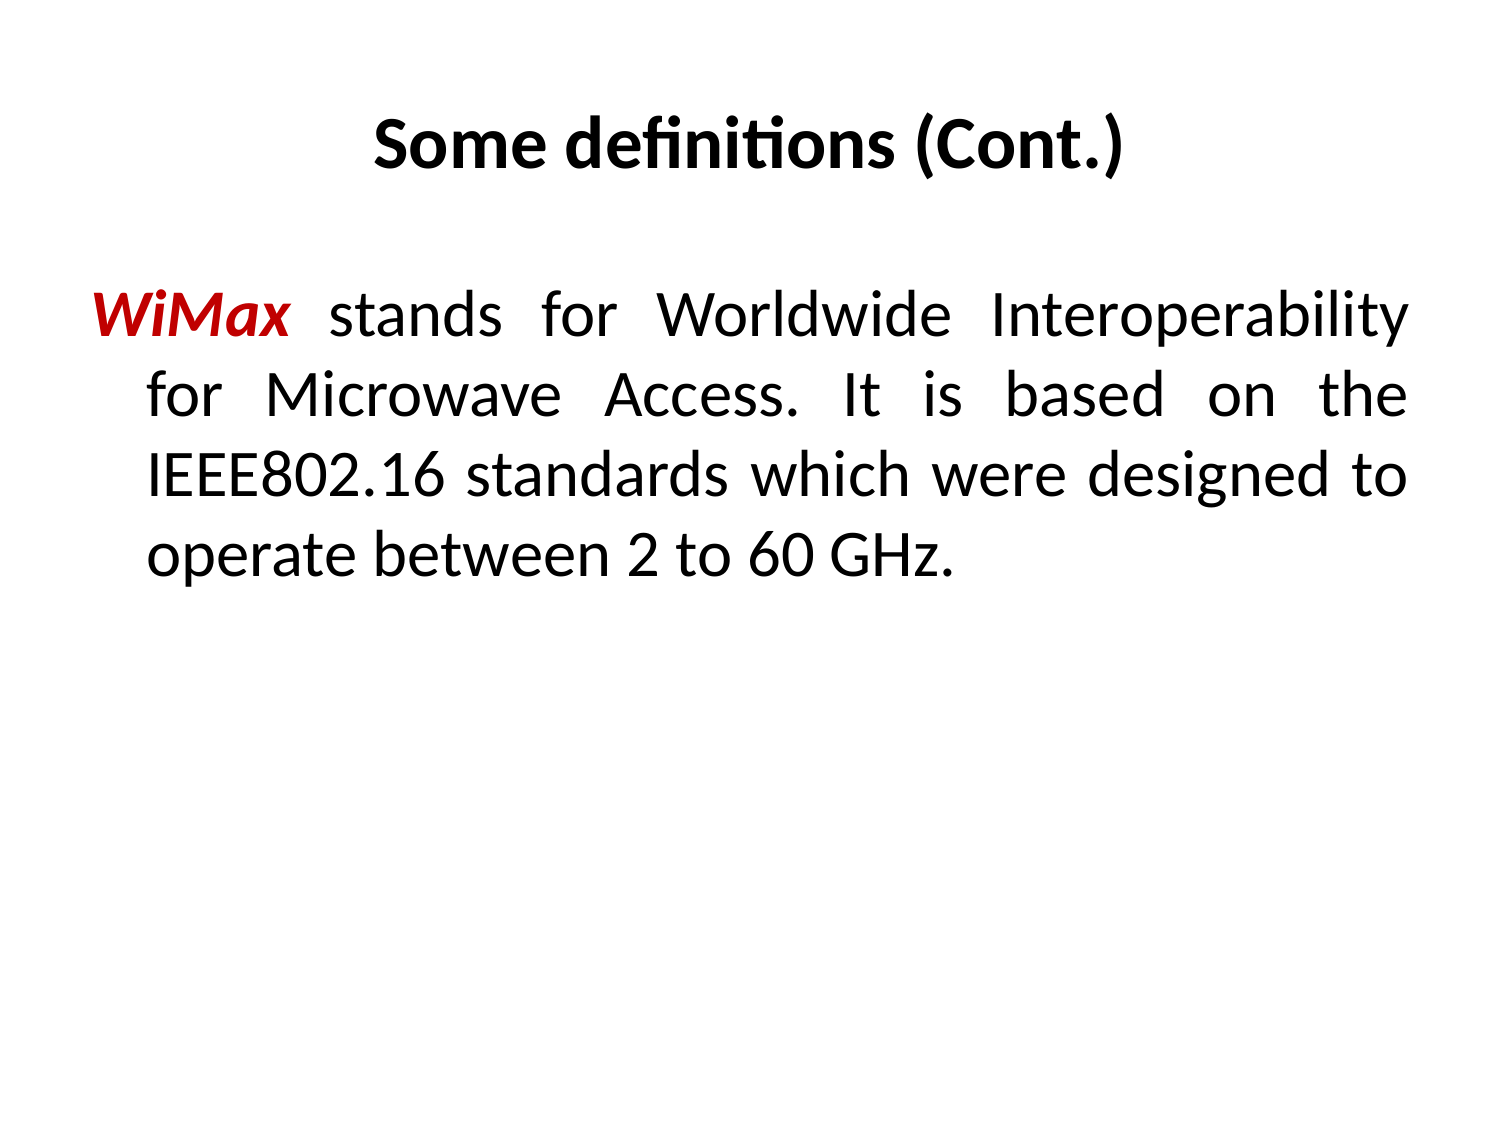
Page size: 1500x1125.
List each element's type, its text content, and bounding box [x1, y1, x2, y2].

list WiMax stands for Worldwide Interoperability for Microwave Access. It is based on the IEEE802.16 standards which were designed to operate between 2 to 60 GHz. [75, 262, 1425, 1005]
title Some definitions (Cont.) [75, 45, 1425, 233]
